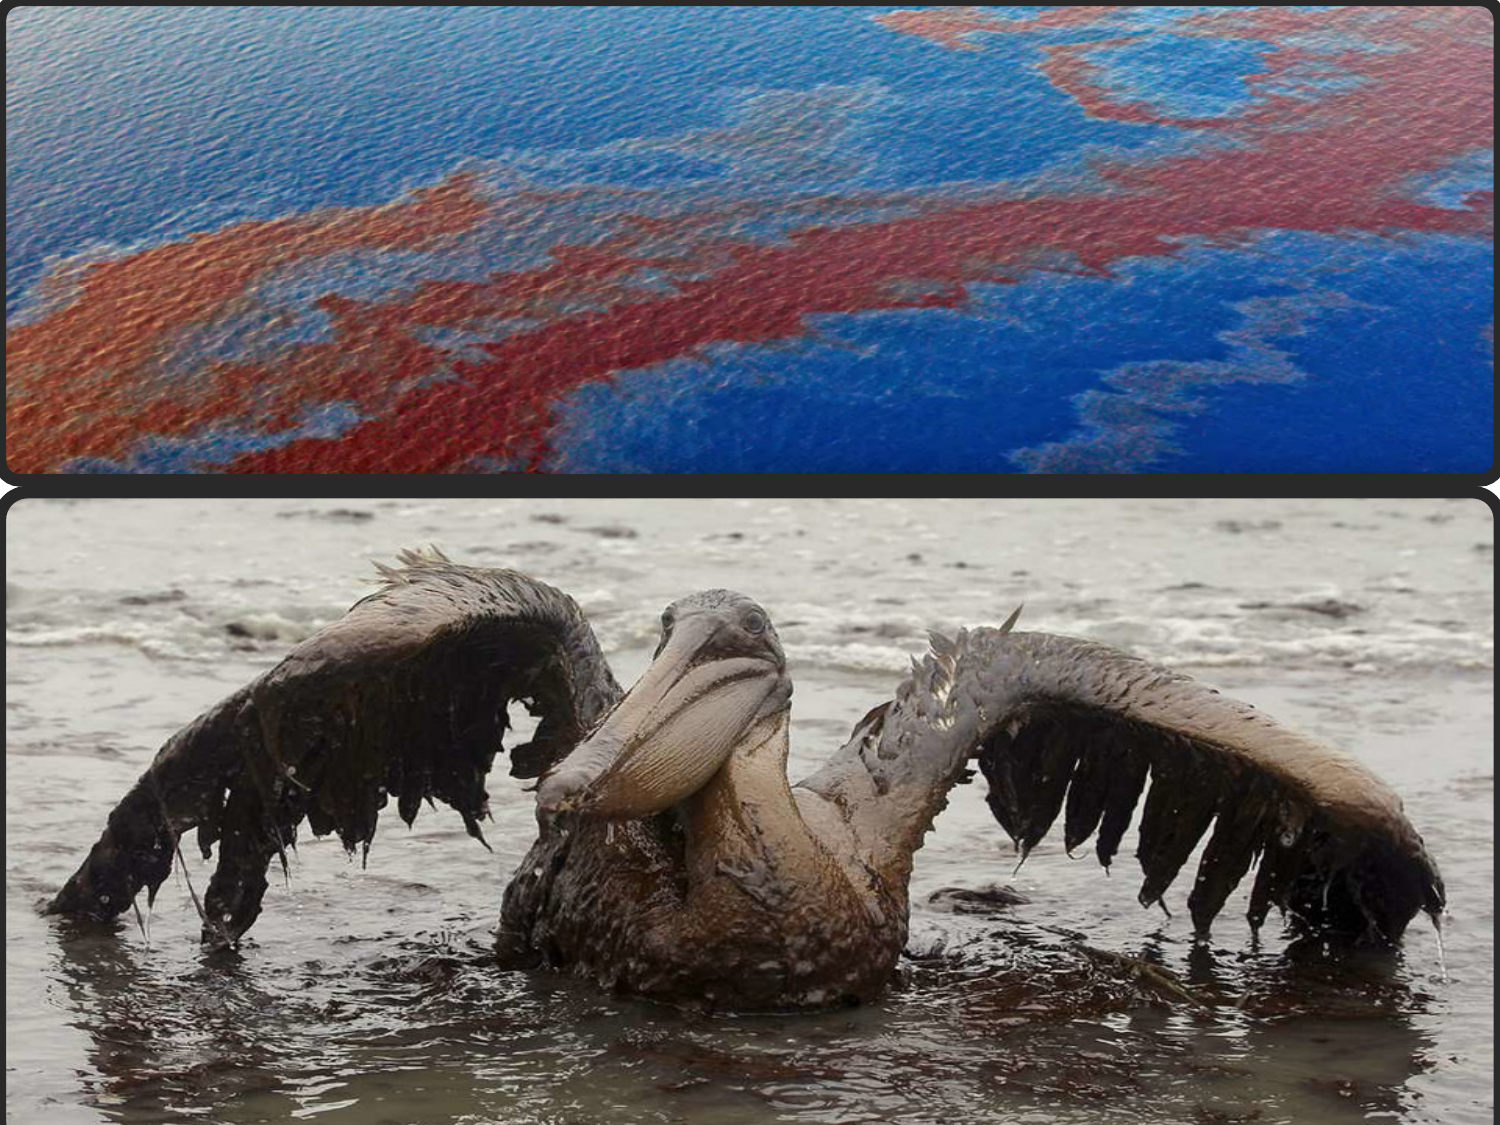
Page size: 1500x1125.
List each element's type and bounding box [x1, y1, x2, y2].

picture [0, 491, 1500, 1125]
list [0, 0, 1500, 481]
